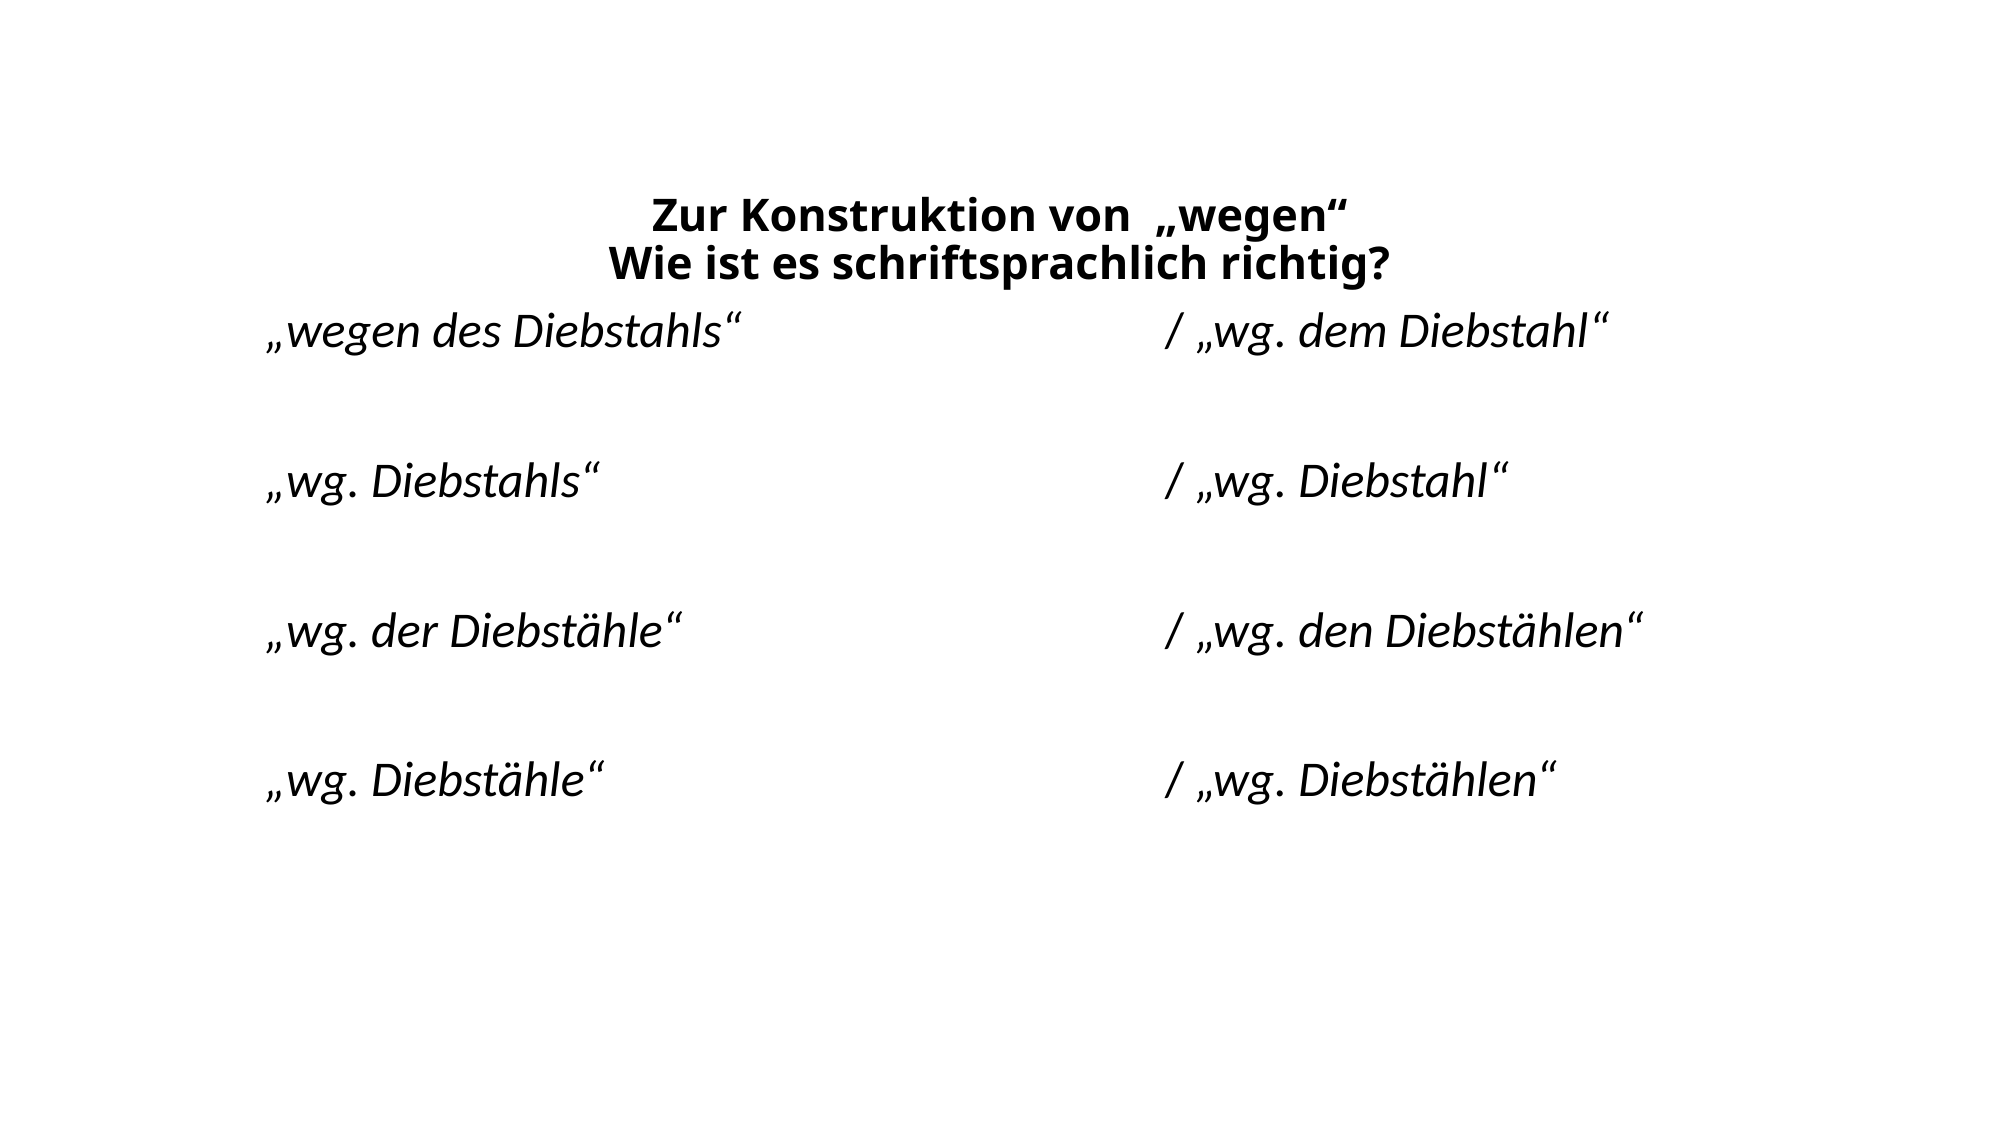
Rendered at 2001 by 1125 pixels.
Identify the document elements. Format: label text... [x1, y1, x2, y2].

title Zur Konstruktion von „wegen“ Wie ist es schriftsprachlich richtig? [249, 184, 1750, 297]
subtitle „wegen des Diebstahls“ / „wg. dem Diebstahl“ „wg. Diebstahls“ / „wg. Diebstahl“ „wg. der Diebstähle“ / „wg. den Diebstählen“ „wg. Diebstähle“ / „wg. Diebstählen“ [249, 297, 1750, 1048]
